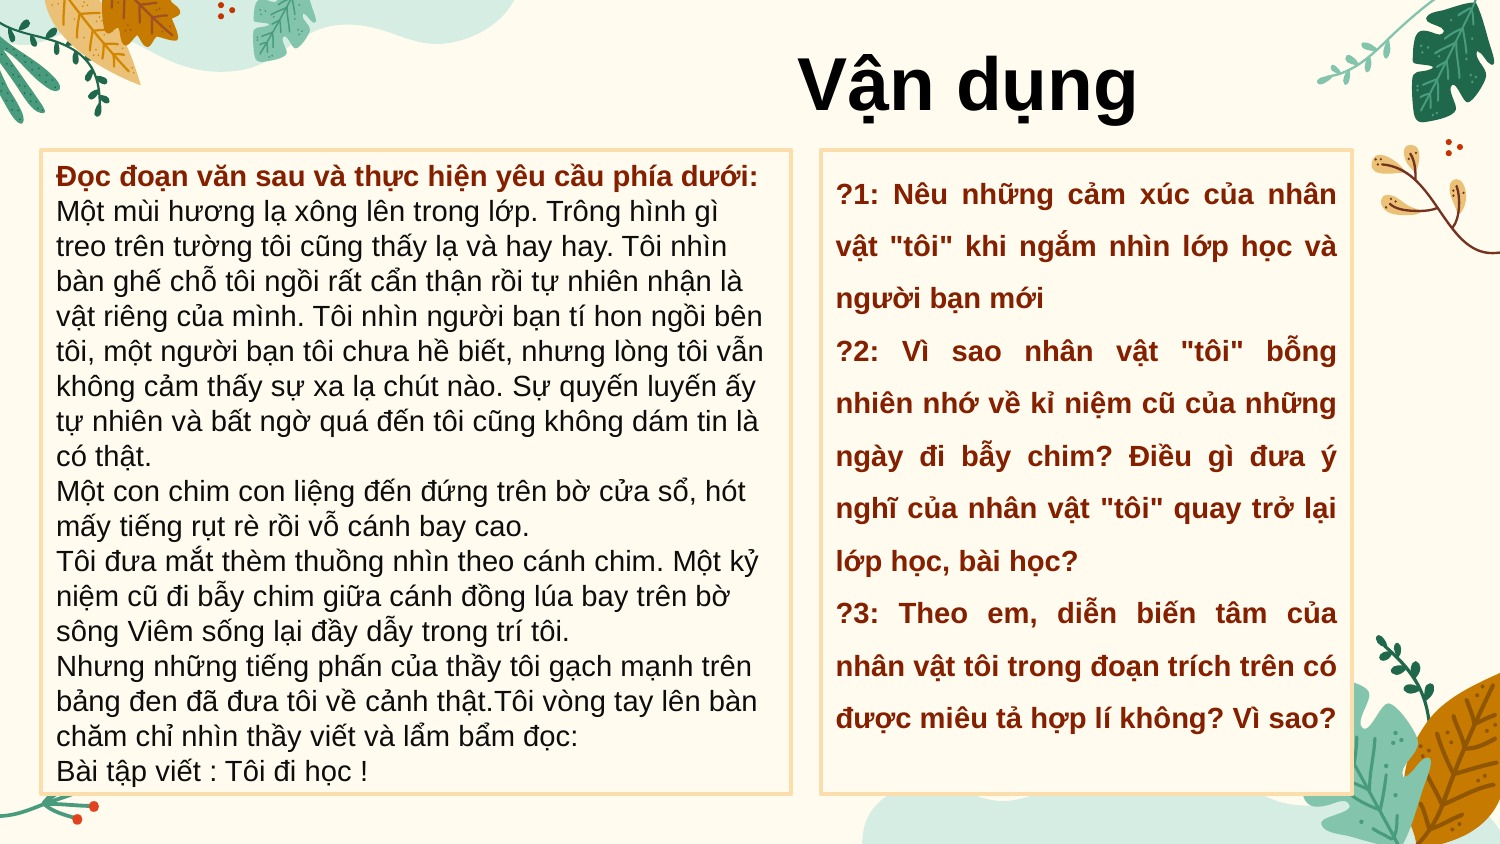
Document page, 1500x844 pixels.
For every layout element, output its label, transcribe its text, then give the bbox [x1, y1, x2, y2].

text_box ?1: Nêu những cảm xúc của nhân vật "tôi" khi ngắm nhìn lớp học và người bạn mới ?2: Vì sao nhân vật "tôi" bỗng nhiên nhớ về kỉ niệm cũ của những ngày đi bẫy chim? Điều gì đưa ý nghĩ của nhân vật "tôi" quay trở lại lớp học, bài học? ?3: Theo em, diễn biến tâm của nhân vật tôi trong đoạn trích trên có được miêu tả hợp lí không? Vì sao? [819, 148, 1354, 796]
title Vận dụng [738, 20, 1199, 110]
text_box Đọc đoạn văn sau và thực hiện yêu cầu phía dưới: Một mùi hương lạ xông lên trong lớp. Trông hình gì treo trên tường tôi cũng thấy lạ và hay hay. Tôi nhìn bàn ghế chỗ tôi ngồi rất cẩn thận rồi tự nhiên nhận là vật riêng của mình. Tôi nhìn người bạn tí hon ngồi bên tôi, một người bạn tôi chưa hề biết, nhưng lòng tôi vẫn không cảm thấy sự xa lạ chút nào. Sự quyến luyến ấy tự nhiên và bất ngờ quá đến tôi cũng không dám tin là có thật. Một con chim con liệng đến đứng trên bờ cửa sổ, hót mấy tiếng rụt rè rồi vỗ cánh bay cao. Tôi đưa mắt thèm thuồng nhìn theo cánh chim. Một kỷ niệm cũ đi bẫy chim giữa cánh đồng lúa bay trên bờ sông Viêm sống lại đầy dẫy trong trí tôi. Nhưng những tiếng phấn của thầy tôi gạch mạnh trên bảng đen đã đưa tôi về cảnh thật.Tôi vòng tay lên bàn chăm chỉ nhìn thầy viết và lẩm bẩm đọc: Bài tập viết : Tôi đi học ! [39, 148, 793, 796]
